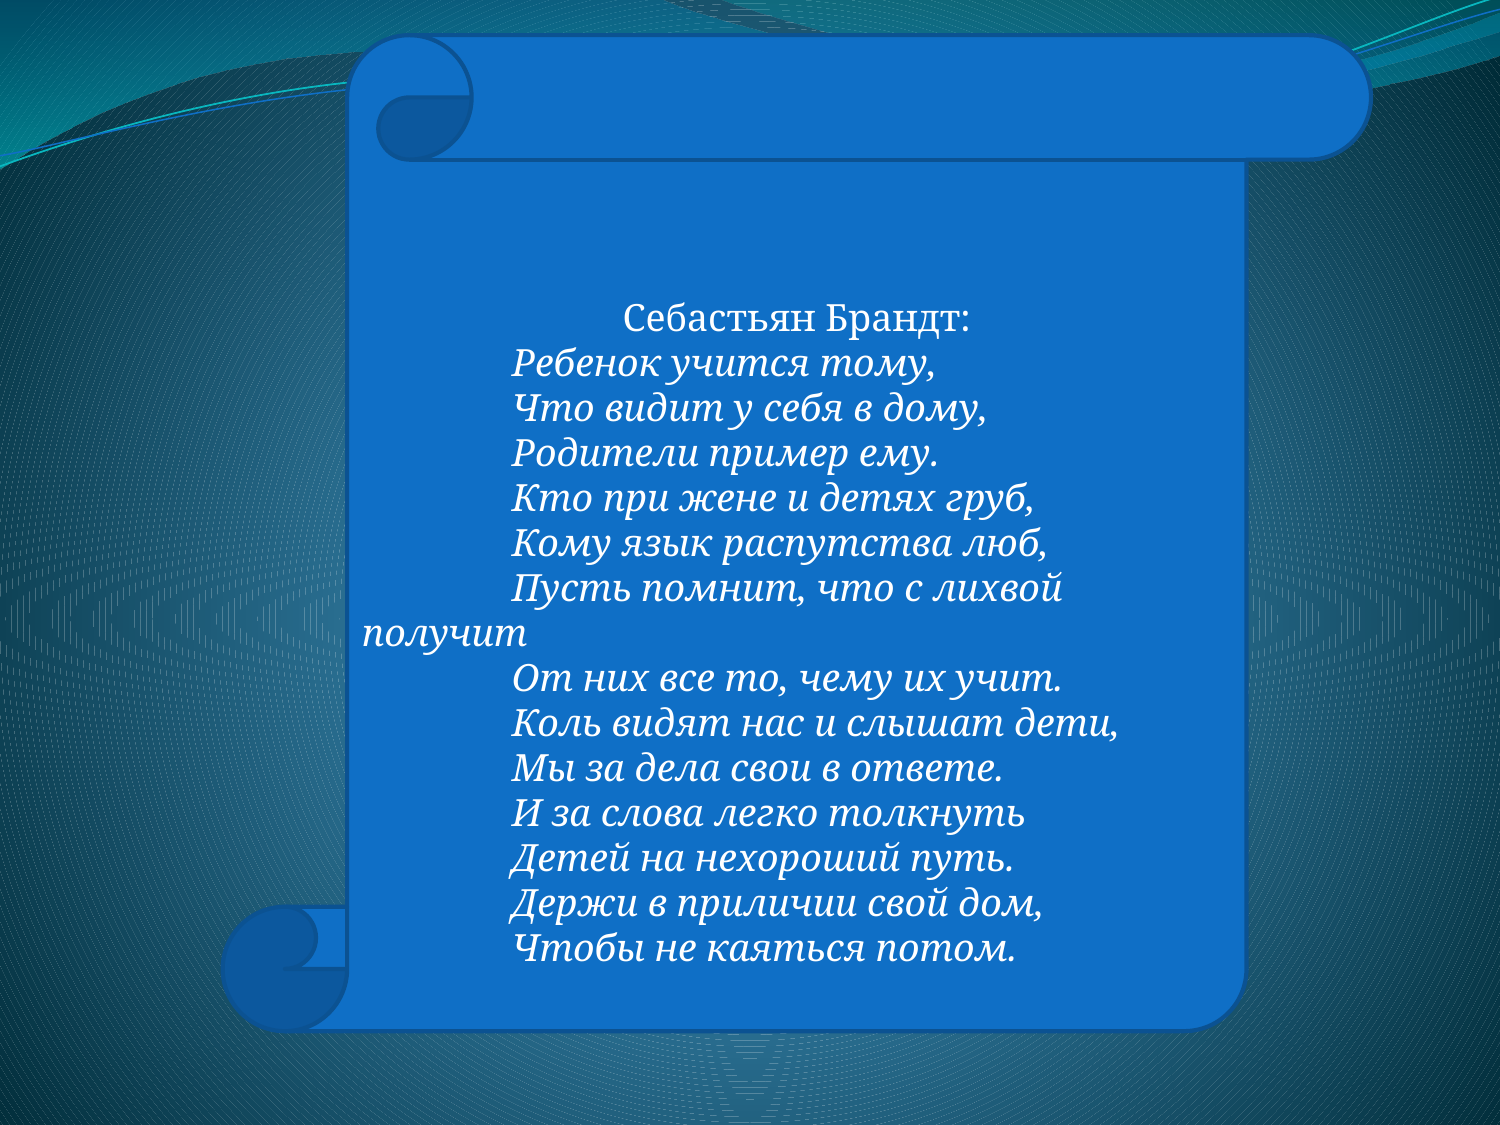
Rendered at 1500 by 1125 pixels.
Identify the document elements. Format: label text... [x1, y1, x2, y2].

text_box Себастьян Брандт: Ребенок учится тому, Что видит у себя в дому, Родители пример ему. Кто при жене и детях груб, Кому язык распутства люб, Пусть помнит, что с лихвой получит От них все то, чему их учит. Коль видят нас и слышат дети, Мы за дела свои в ответе. И за слова легко толкнуть Детей на нехороший путь. Держи в приличии свой дом, Чтобы не каяться потом. [220, 33, 1374, 1034]
